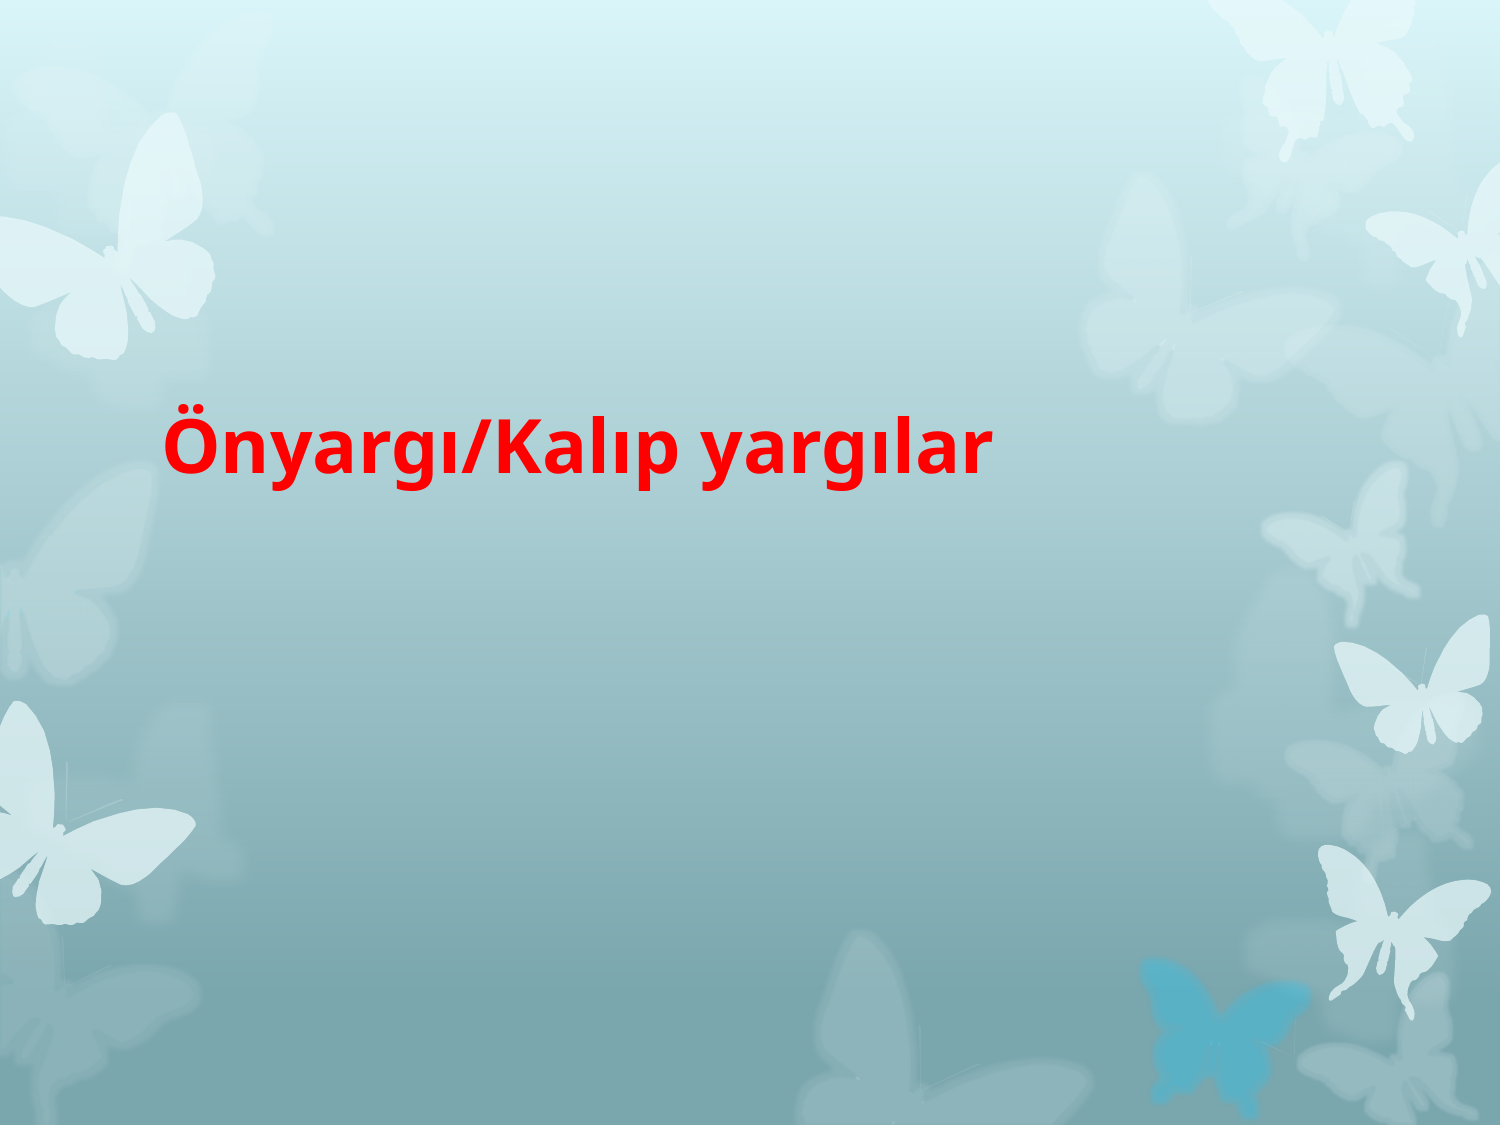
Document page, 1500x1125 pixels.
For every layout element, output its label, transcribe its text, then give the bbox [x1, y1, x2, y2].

title Önyargı/Kalıp yargılar [146, 349, 1497, 538]
